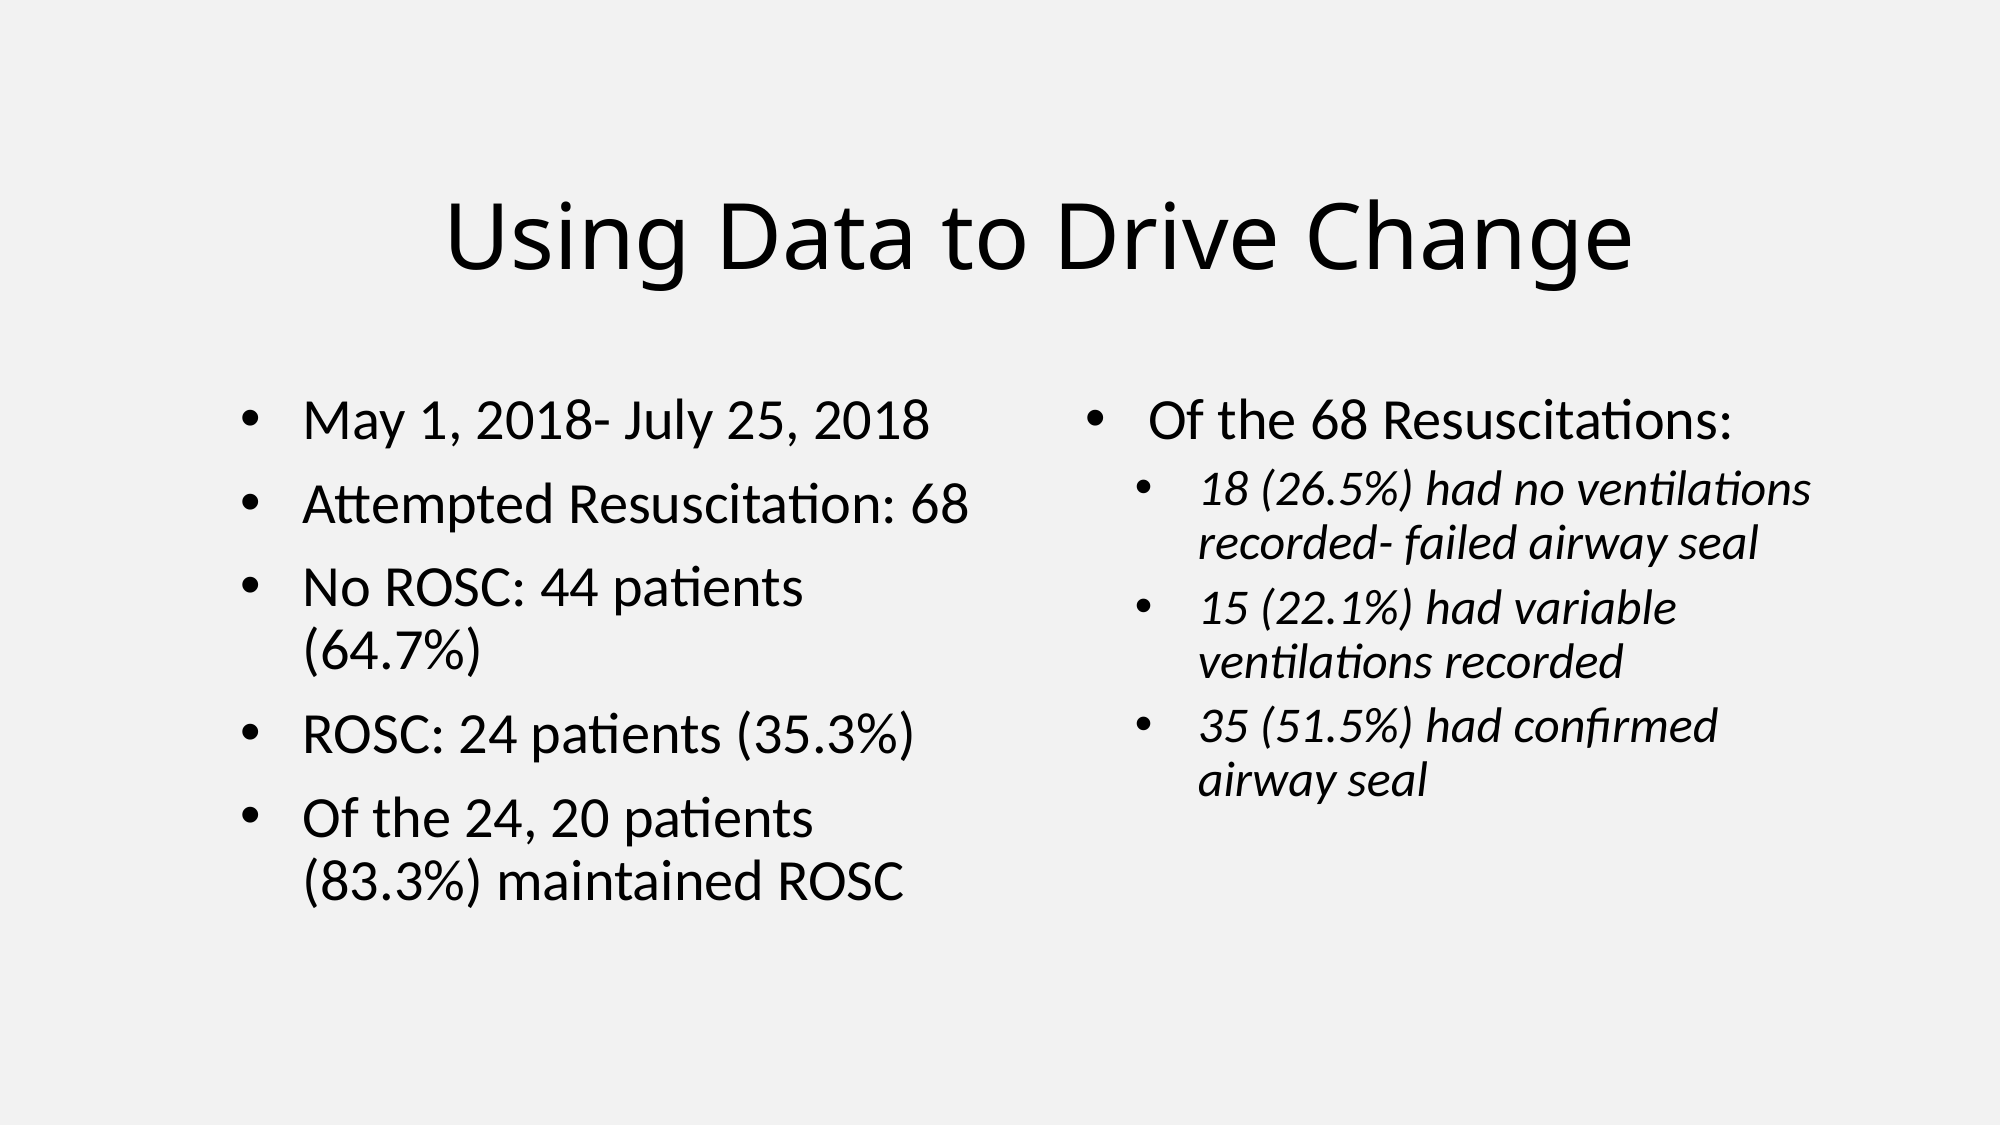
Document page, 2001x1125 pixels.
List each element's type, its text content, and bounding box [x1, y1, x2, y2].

title Using Data to Drive Change [428, 117, 2000, 362]
list May 1, 2018- July 25, 2018 Attempted Resuscitation: 68 No ROSC: 44 patients (64.7%) ROSC: 24 patients (35.3%) Of the 24, 20 patients (83.3%) maintained ROSC [225, 381, 1001, 963]
list Of the 68 Resuscitations: 18 (26.5%) had no ventilations recorded- failed airway seal 15 (22.1%) had variable ventilations recorded 35 (51.5%) had confirmed airway seal [1070, 381, 1857, 963]
